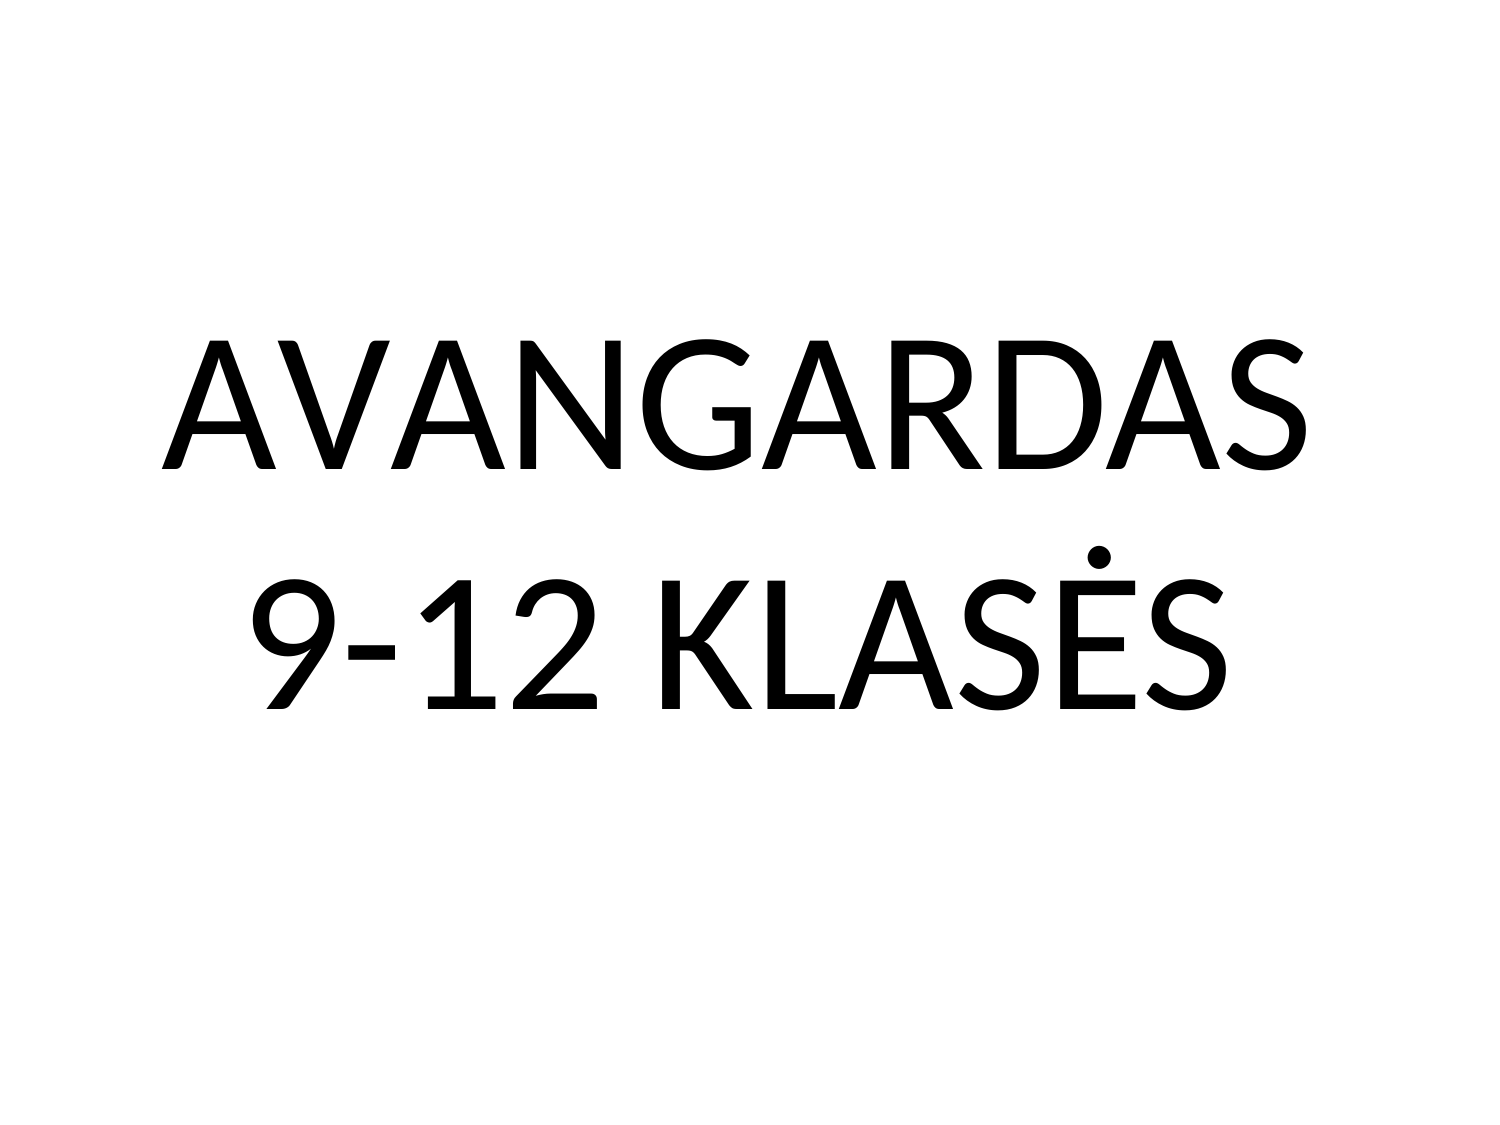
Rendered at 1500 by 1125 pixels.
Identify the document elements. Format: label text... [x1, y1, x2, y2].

text_box AVANGARDAS 9-12 KLASĖS [87, 262, 1388, 758]
